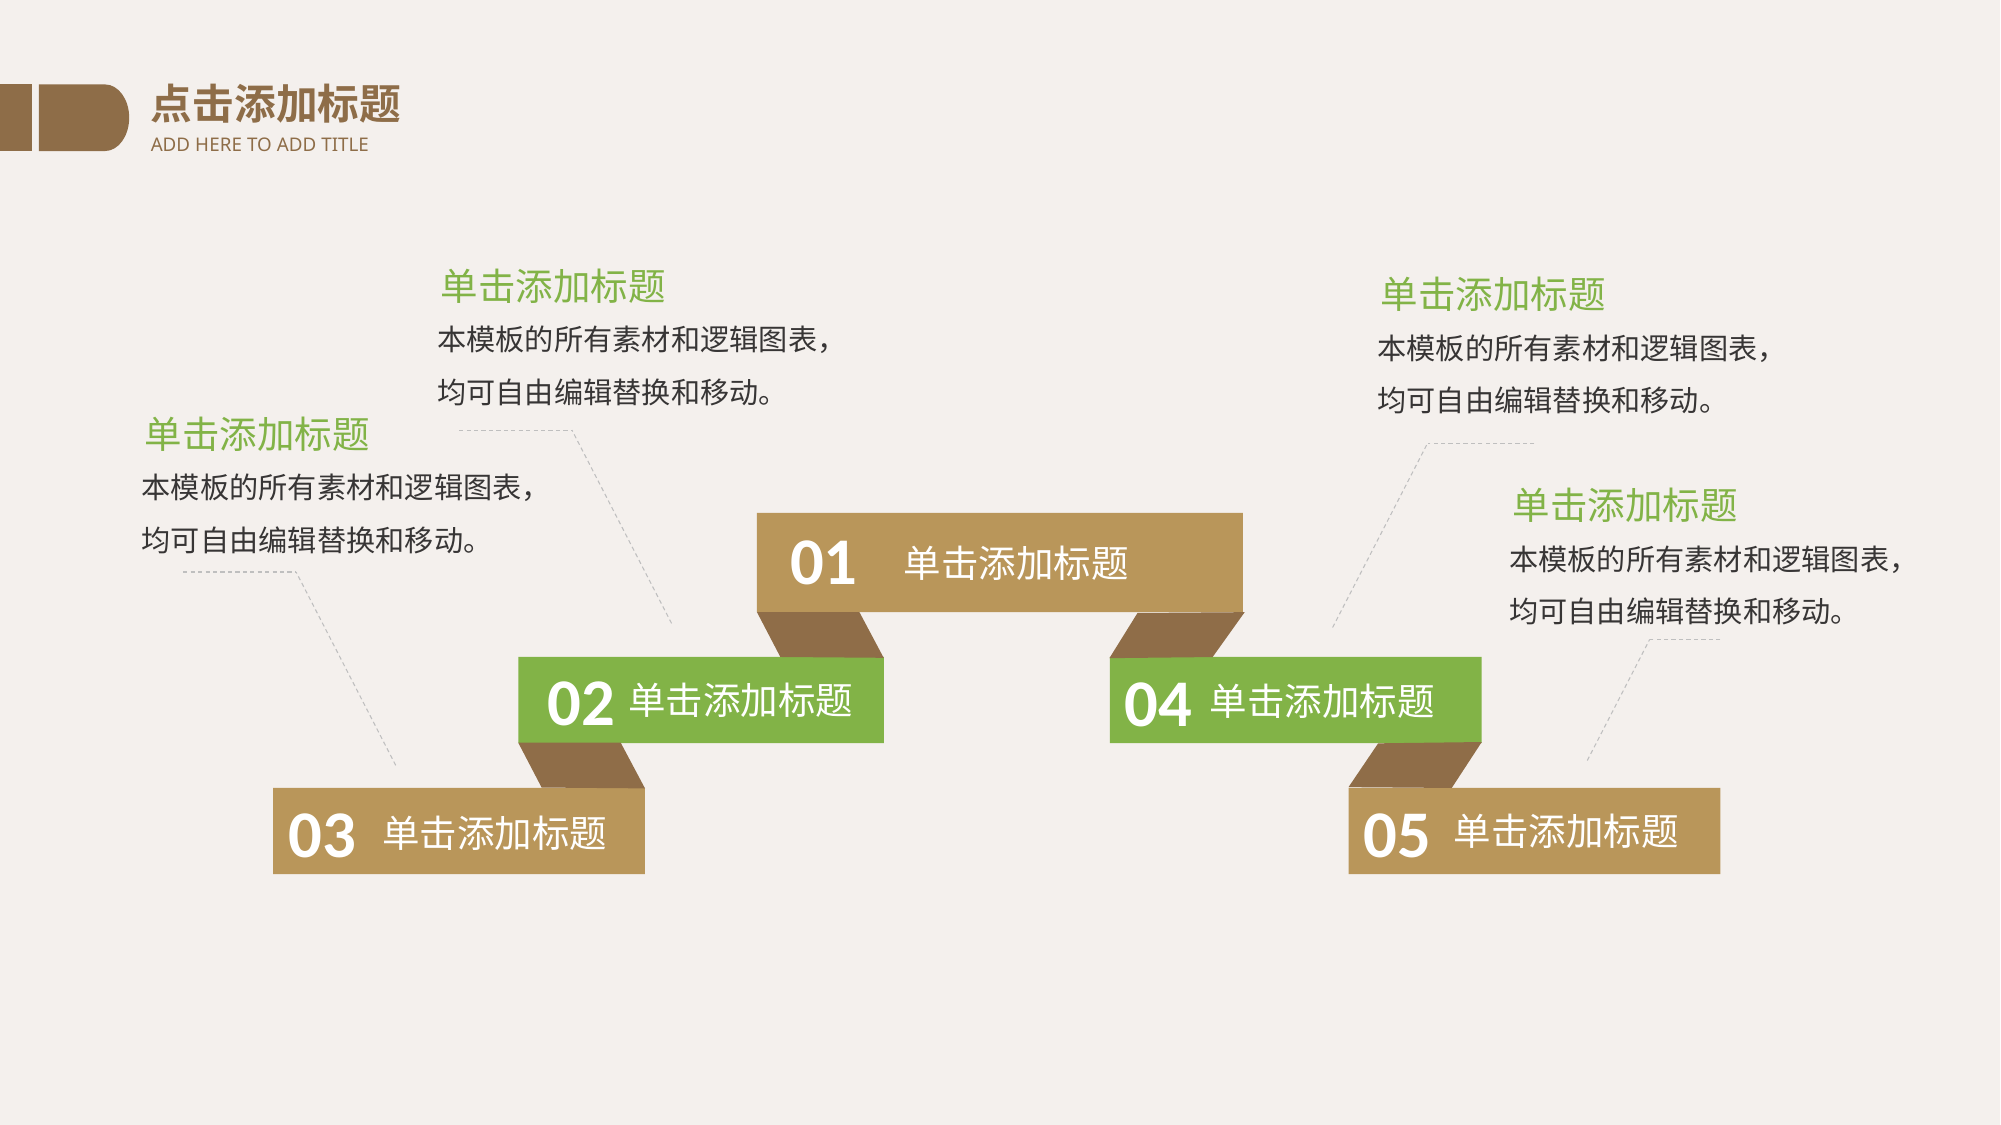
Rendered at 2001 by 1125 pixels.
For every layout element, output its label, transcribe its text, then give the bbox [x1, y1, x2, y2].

text_box 单击添加标题 [1153, 670, 1450, 730]
text_box [755, 611, 886, 659]
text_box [1332, 443, 1535, 628]
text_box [183, 571, 396, 766]
text_box [1350, 740, 1484, 790]
text_box 单击添加标题 [1397, 800, 1694, 861]
text_box 01 [775, 510, 873, 606]
text_box 03 [273, 783, 372, 878]
text_box 本模板的所有素材和逻辑图表，均可自由编辑替换和移动。 [126, 444, 459, 565]
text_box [1587, 639, 1721, 761]
text_box 本模板的所有素材和逻辑图表，均可自由编辑替换和移动。 [1362, 305, 1790, 425]
text_box 04 [1109, 652, 1208, 748]
text_box [516, 741, 647, 790]
text_box 单击添加标题 [847, 532, 1144, 592]
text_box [0, 69, 439, 164]
text_box 02 [533, 651, 631, 747]
text_box 单击添加标题 [1324, 264, 1621, 324]
text_box 本模板的所有素材和逻辑图表，均可自由编辑替换和移动。 [1494, 516, 1921, 636]
text_box [1208, 656, 1483, 744]
text_box [1447, 787, 1721, 875]
text_box 05 [1349, 783, 1447, 878]
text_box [459, 430, 672, 624]
text_box 单击添加标题 [571, 669, 868, 730]
text_box 单击添加标题 [384, 255, 681, 316]
text_box 本模板的所有素材和逻辑图表，均可自由编辑替换和移动。 [422, 296, 849, 417]
text_box [1112, 611, 1247, 659]
text_box [631, 656, 885, 744]
text_box [372, 787, 646, 875]
text_box 单击添加标题 [325, 802, 622, 863]
text_box [756, 512, 1244, 613]
text_box [517, 656, 533, 741]
text_box 单击添加标题 [88, 403, 385, 463]
text_box 单击添加标题 [1535, 475, 1753, 535]
